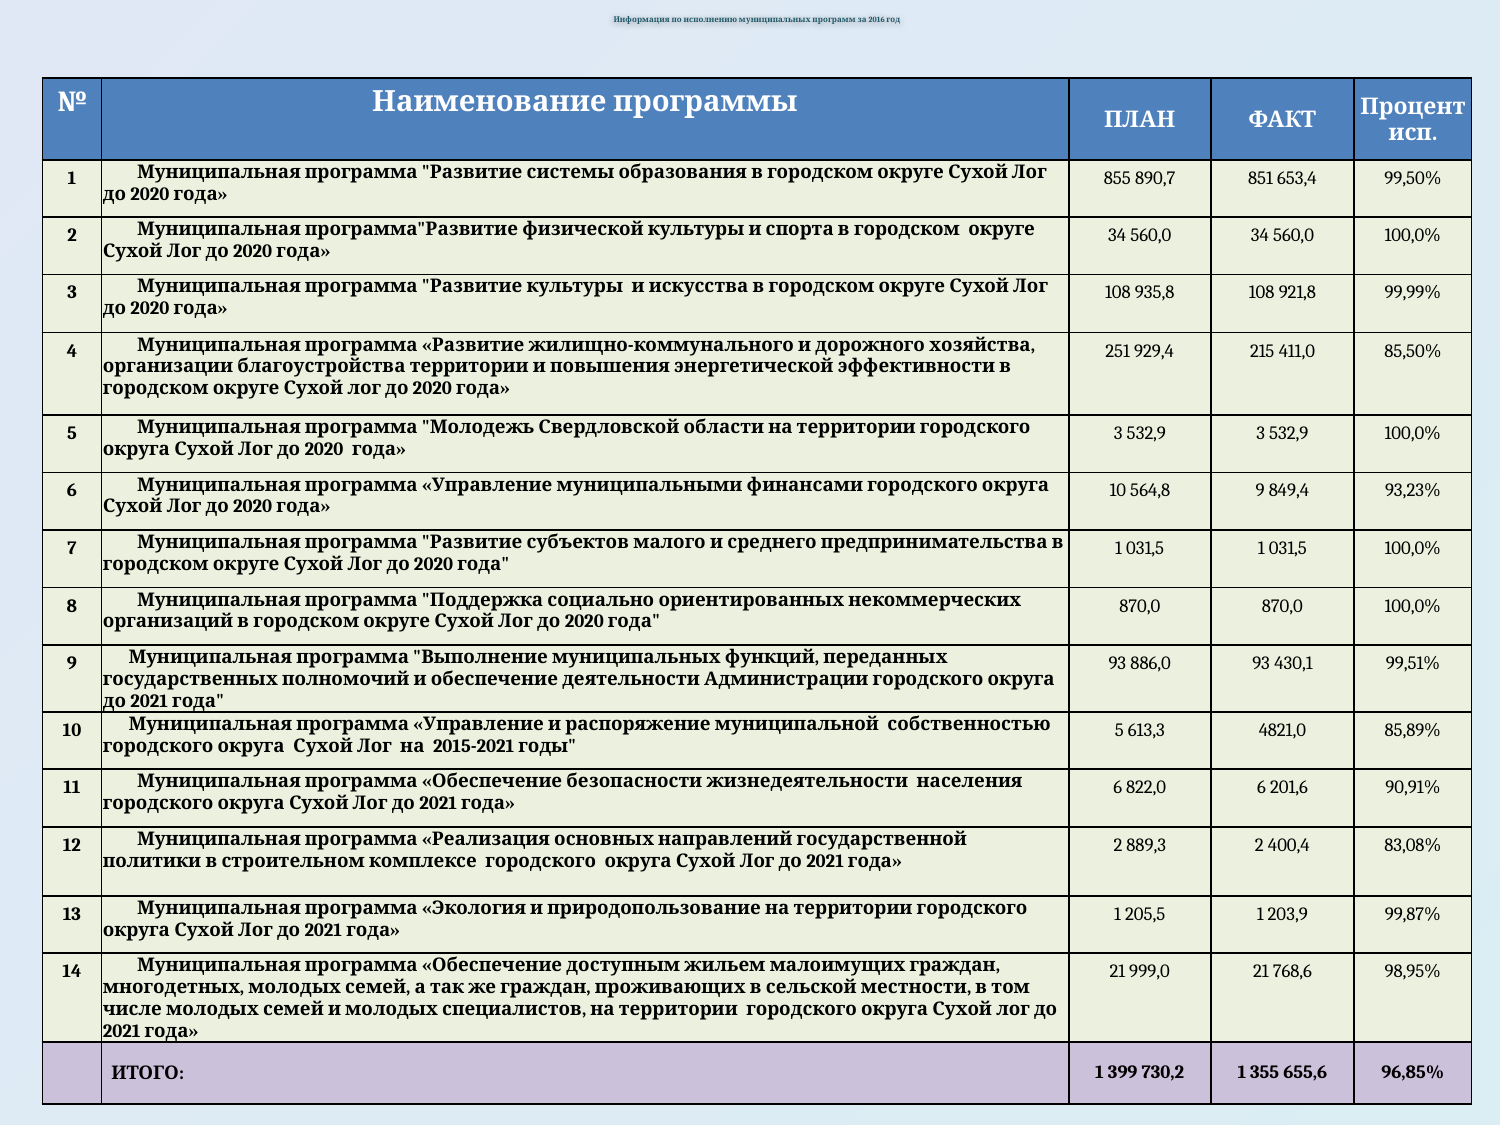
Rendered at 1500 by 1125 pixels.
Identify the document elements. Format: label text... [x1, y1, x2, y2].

table_cell 85,89% [1355, 713, 1471, 768]
table_cell 108 935,8 [1070, 275, 1210, 332]
table_cell 96,85% [1355, 1043, 1471, 1103]
table_cell 6 822,0 [1070, 770, 1210, 826]
table_cell 3 532,9 [1212, 416, 1353, 472]
table_cell 99,87% [1355, 897, 1471, 952]
table_cell 10 564,8 [1070, 473, 1210, 529]
table_cell 1 399 730,2 [1070, 1043, 1210, 1103]
table_cell 8 [43, 588, 101, 644]
table_header Процент исп. [1355, 79, 1471, 159]
table_cell 1 [43, 161, 101, 216]
table_cell 93 886,0 [1070, 646, 1210, 711]
table_cell 85,50% [1355, 333, 1471, 414]
table_cell 93,23% [1355, 473, 1471, 529]
table_cell 2 889,3 [1070, 828, 1210, 895]
table_cell 4821,0 [1212, 713, 1353, 768]
table_cell 11 [43, 770, 101, 826]
table_cell Муниципальная программа «Развитие жилищно-коммунального и дорожного хозяйства, организации благоустройства территории и повышения энергетической эффективности в городском округе Сухой лог до 2020 года» [102, 333, 1068, 414]
table_cell 13 [43, 897, 101, 952]
table_cell [43, 1043, 101, 1103]
table_header ПЛАН [1070, 79, 1210, 159]
table_cell 90,91% [1355, 770, 1471, 826]
table_cell Муниципальная программа «Управление муниципальными финансами городского округа Сухой Лог до 2020 года» [102, 473, 1068, 529]
table_cell 21 999,0 [1070, 954, 1210, 1041]
table_cell 100,0% [1355, 218, 1471, 274]
table_header № [43, 79, 101, 159]
table_cell 100,0% [1355, 588, 1471, 644]
table_cell 1 203,9 [1212, 897, 1353, 952]
table_cell 3 [43, 275, 101, 332]
table_cell 215 411,0 [1212, 333, 1353, 414]
table_cell 251 929,4 [1070, 333, 1210, 414]
table_cell 100,0% [1355, 531, 1471, 587]
table_cell 851 653,4 [1212, 161, 1353, 216]
table_cell 34 560,0 [1070, 218, 1210, 274]
table_cell 99,99% [1355, 275, 1471, 332]
table_cell 34 560,0 [1212, 218, 1353, 274]
table_cell 99,51% [1355, 646, 1471, 711]
table_cell 855 890,7 [1070, 161, 1210, 216]
table_header ФАКТ [1212, 79, 1353, 159]
table_cell 6 [43, 473, 101, 529]
table_cell 3 532,9 [1070, 416, 1210, 472]
table_cell 6 201,6 [1212, 770, 1353, 826]
table_cell Муниципальная программа «Обеспечение безопасности жизнедеятельности населения городского округа Сухой Лог до 2021 года» [102, 770, 1068, 826]
table_cell 21 768,6 [1212, 954, 1353, 1041]
table_cell 83,08% [1355, 828, 1471, 895]
table_cell 93 430,1 [1212, 646, 1353, 711]
table_cell 4 [43, 333, 101, 414]
table_cell 5 [43, 416, 101, 472]
table_cell 9 [43, 646, 101, 711]
table_cell 2 [43, 218, 101, 274]
table_cell Муниципальная программа "Поддержка социально ориентированных некоммерческих организаций в городском округе Сухой Лог до 2020 года" [102, 588, 1068, 644]
table_cell 2 400,4 [1212, 828, 1353, 895]
table_cell 14 [43, 954, 101, 1041]
table_cell 9 849,4 [1212, 473, 1353, 529]
table_cell 108 921,8 [1212, 275, 1353, 332]
table_cell 7 [43, 531, 101, 587]
table_cell Муниципальная программа «Обеспечение доступным жильем малоимущих граждан, многодетных, молодых семей, а так же граждан, проживающих в сельской местности, в том числе молодых семей и молодых специалистов, на территории городского округа Сухой лог до 2021 года» [102, 954, 1068, 1041]
table_cell Муниципальная программа «Экология и природопользование на территории городского округа Сухой Лог до 2021 года» [102, 897, 1068, 952]
table_cell 1 205,5 [1070, 897, 1210, 952]
table_cell Муниципальная программа "Развитие субъектов малого и среднего предпринимательства в городском округе Сухой Лог до 2020 года" [102, 531, 1068, 587]
table_cell 12 [43, 828, 101, 895]
table_cell Муниципальная программа "Выполнение муниципальных функций, переданных государственных полномочий и обеспечение деятельности Администрации городского округа до 2021 года" [102, 646, 1068, 711]
table_cell 1 031,5 [1070, 531, 1210, 587]
table_cell Муниципальная программа "Молодежь Свердловской области на территории городского округа Сухой Лог до 2020 года» [102, 416, 1068, 472]
table_cell 870,0 [1070, 588, 1210, 644]
table_cell 5 613,3 [1070, 713, 1210, 768]
table_cell Муниципальная программа «Управление и распоряжение муниципальной собственностью городского округа Сухой Лог на 2015-2021 годы" [102, 713, 1068, 768]
table_header Наименование программы [102, 79, 1068, 159]
table_cell Муниципальная программа "Развитие системы образования в городском округе Сухой Лог до 2020 года» [102, 161, 1068, 216]
table_cell Муниципальная программа "Развитие культуры и искусства в городском округе Сухой Лог до 2020 года» [102, 275, 1068, 332]
table_cell Муниципальная программа"Развитие физической культуры и спорта в городском округе Сухой Лог до 2020 года» [102, 218, 1068, 274]
table_cell 100,0% [1355, 416, 1471, 472]
table_cell 99,50% [1355, 161, 1471, 216]
table_cell Муниципальная программа «Реализация основных направлений государственной политики в строительном комплексе городского округа Сухой Лог до 2021 года» [102, 828, 1068, 895]
table_cell 1 031,5 [1212, 531, 1353, 587]
table_cell 10 [43, 713, 101, 768]
table_cell ИТОГО: [102, 1043, 1068, 1103]
table_cell 870,0 [1212, 588, 1353, 644]
text_box Информация по исполнению муниципальных программ за 2016 год [71, 1, 1443, 57]
table_cell 1 355 655,6 [1212, 1043, 1353, 1103]
table_cell 98,95% [1355, 954, 1471, 1041]
